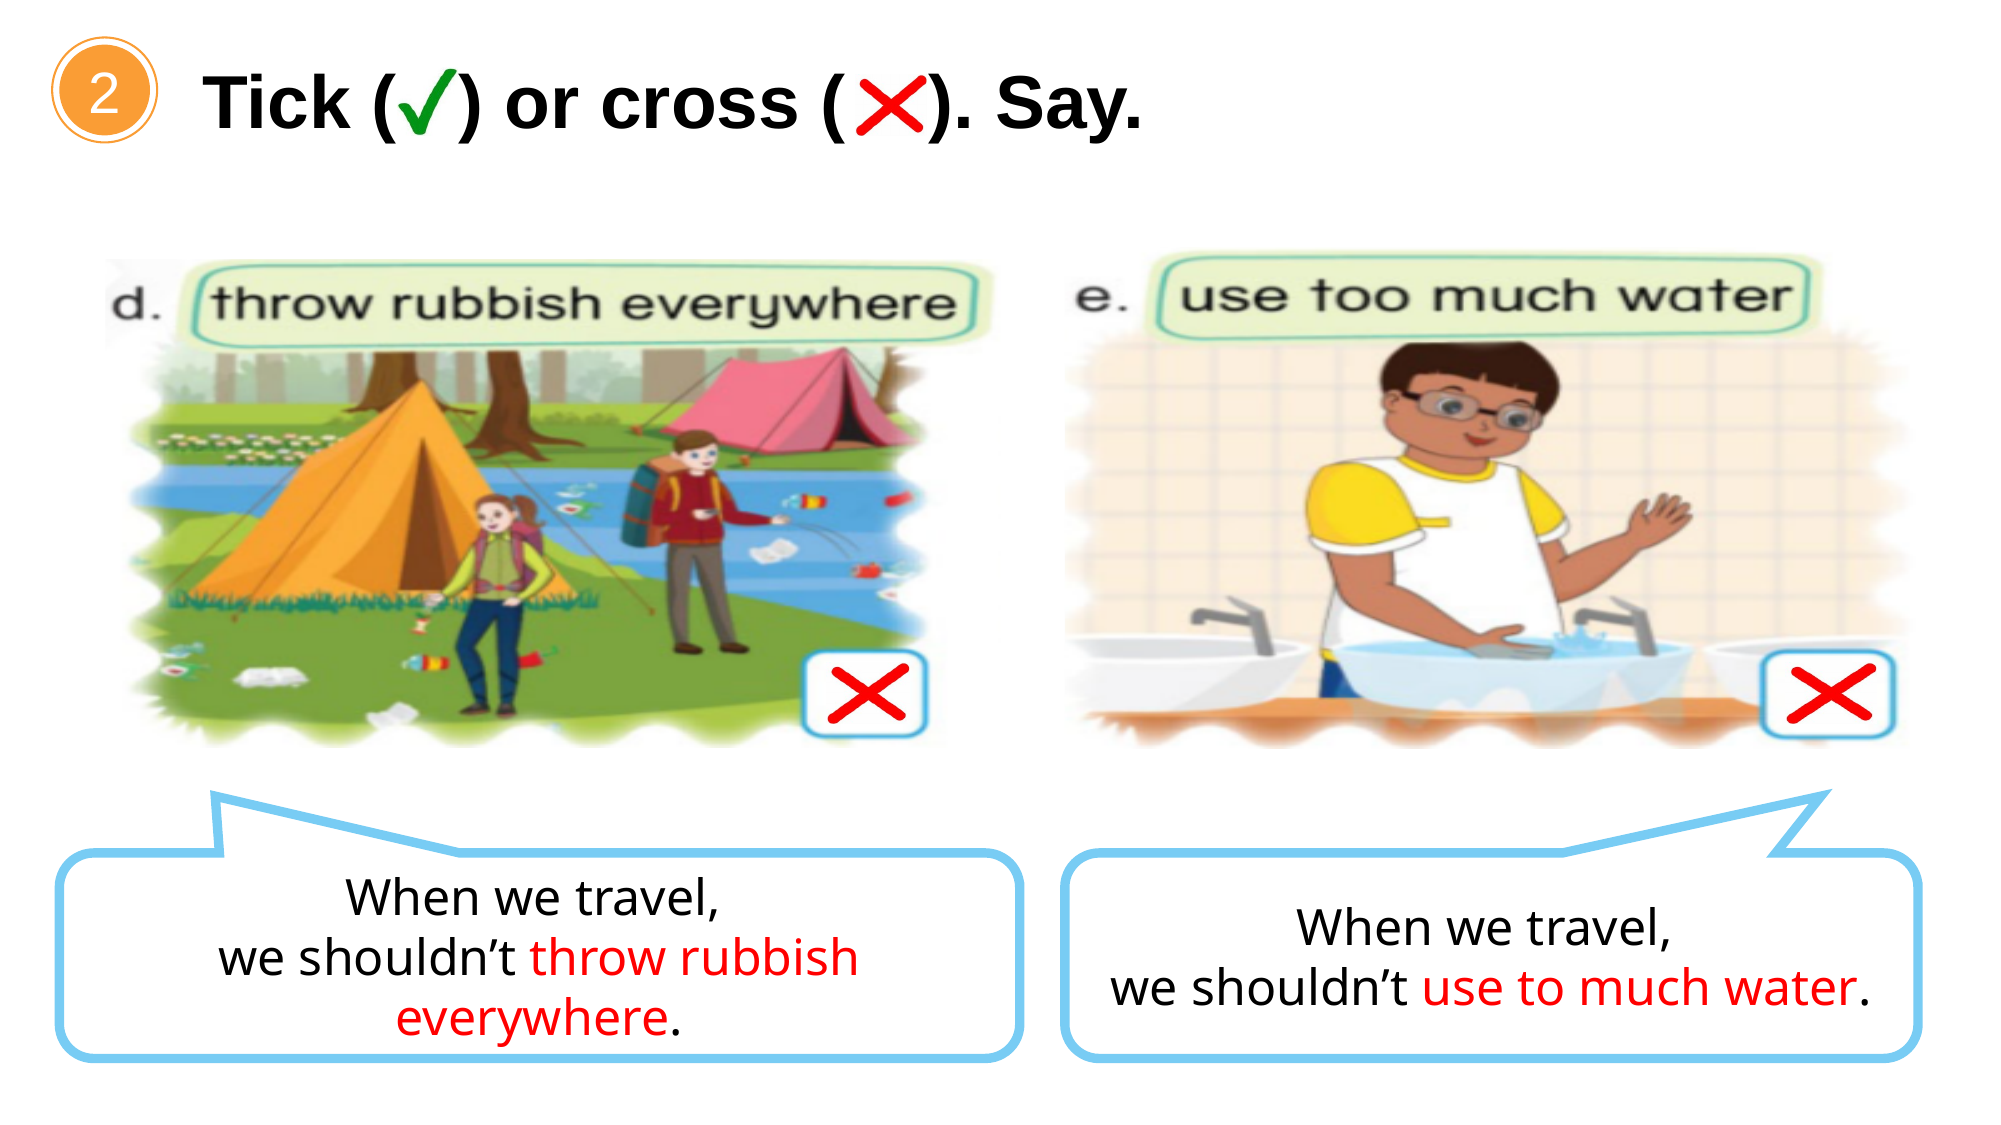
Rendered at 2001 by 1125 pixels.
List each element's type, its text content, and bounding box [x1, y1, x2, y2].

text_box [52, 37, 158, 143]
picture [1064, 247, 1918, 749]
text_box Tick ( ) or cross ( ). Say. [187, 46, 1843, 152]
text_box When we travel, we shouldn’t use to much water. [1063, 794, 1920, 1060]
picture [105, 259, 1001, 748]
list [855, 74, 927, 136]
text_box When we travel, we shouldn’t throw rubbish everywhere. [58, 794, 1021, 1060]
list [397, 67, 458, 136]
